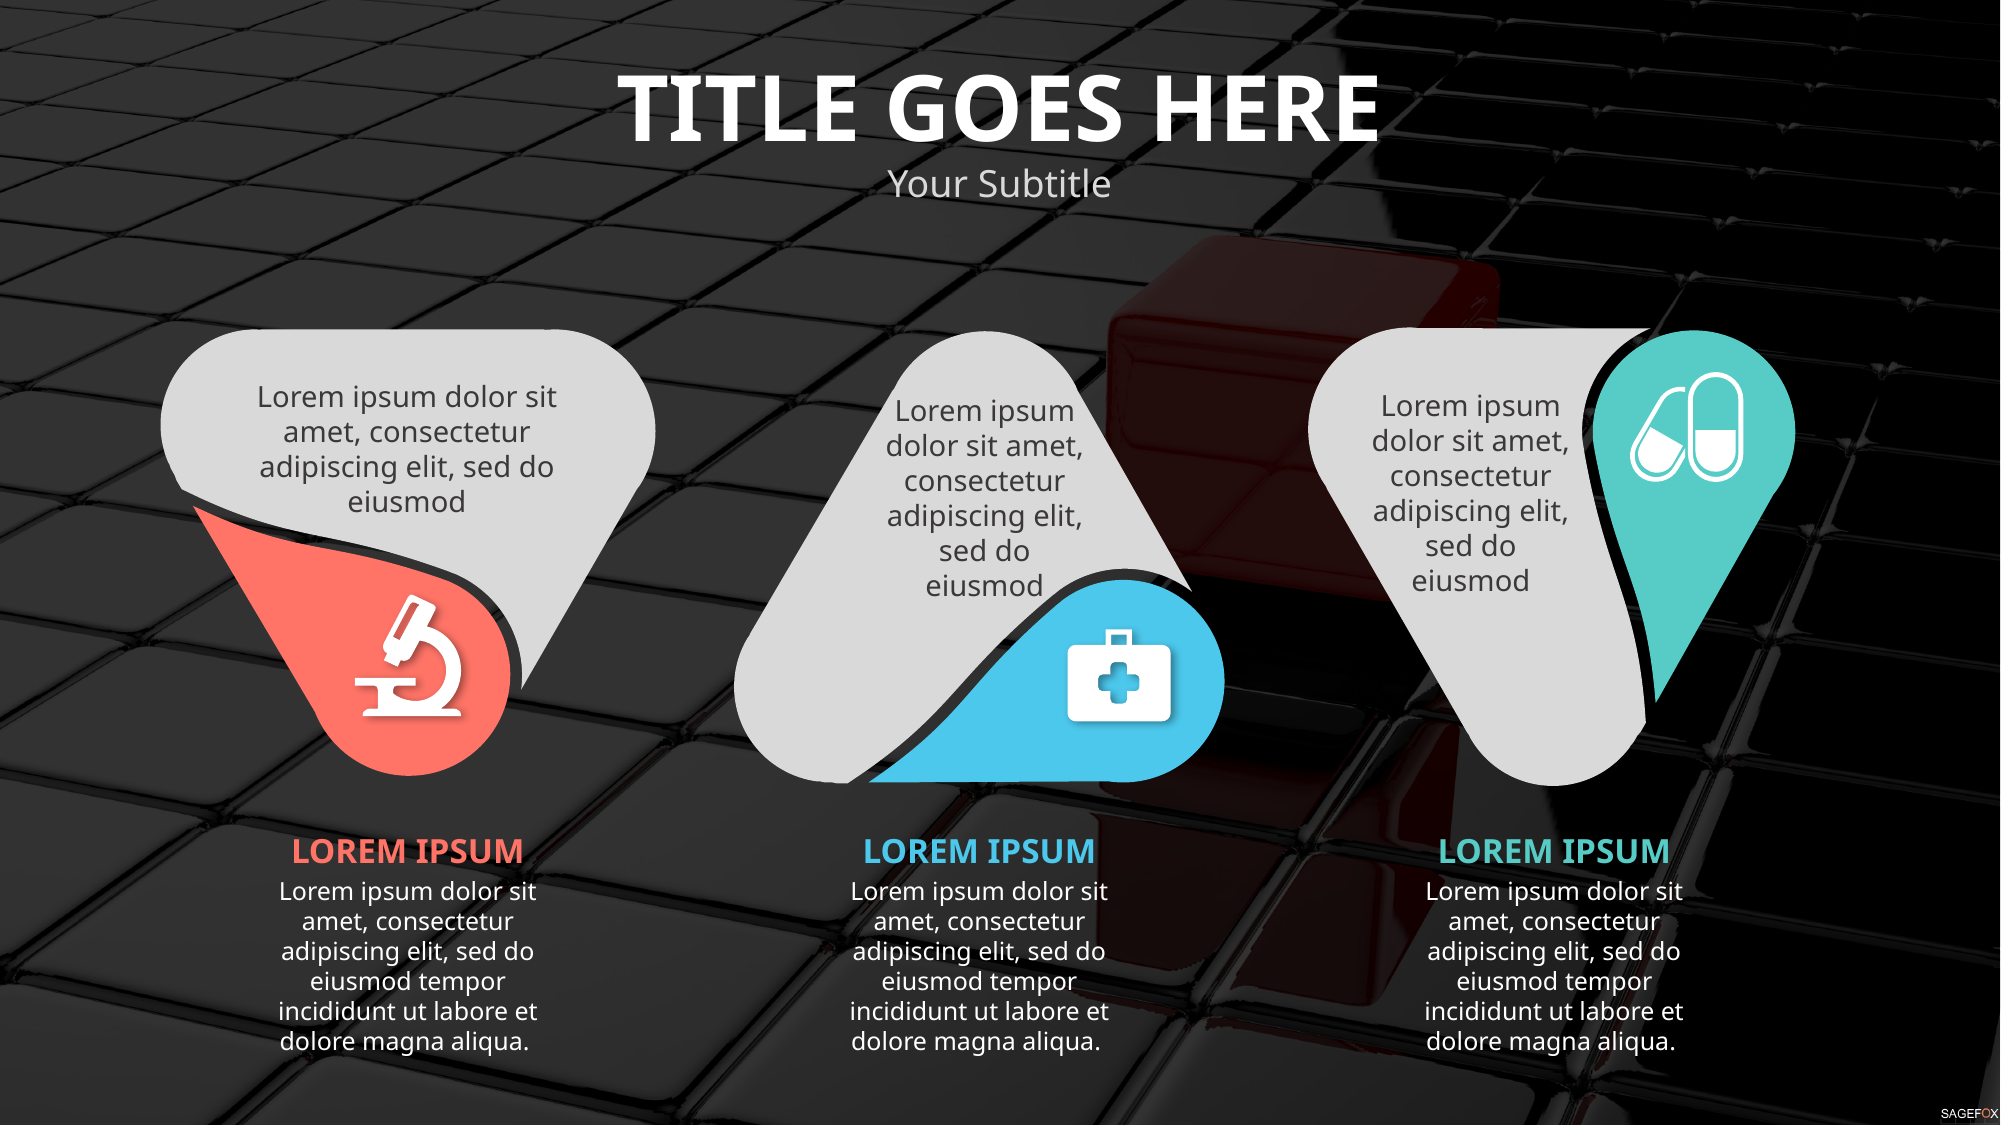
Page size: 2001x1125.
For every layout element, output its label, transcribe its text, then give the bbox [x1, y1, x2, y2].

text_box LOREM IPSUM Lorem ipsum dolor sit amet, consectetur adipiscing elit, sed do eiusmod tempor incididunt ut labore et dolore magna aliqua. [237, 823, 579, 1063]
text_box [190, 503, 512, 777]
picture [0, 0, 2001, 1125]
text_box [159, 328, 657, 691]
text_box [733, 435, 1037, 785]
text_box [1392, 481, 1647, 787]
text_box [864, 578, 1226, 784]
text_box LOREM IPSUM Lorem ipsum dolor sit amet, consectetur adipiscing elit, sed do eiusmod tempor incididunt ut labore et dolore magna aliqua. [1384, 823, 1725, 1063]
text_box LOREM IPSUM Lorem ipsum dolor sit amet, consectetur adipiscing elit, sed do eiusmod tempor incididunt ut labore et dolore magna aliqua. [809, 823, 1150, 1063]
text_box Lorem ipsum dolor sit amet, consectetur adipiscing elit, sed do eiusmod [865, 385, 1105, 610]
text_box [354, 594, 462, 717]
text_box [1591, 329, 1797, 707]
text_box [1626, 371, 1744, 486]
text_box Lorem ipsum dolor sit amet, consectetur adipiscing elit, sed do eiusmod [1351, 379, 1591, 605]
text_box TITLE GOES HERE Your Subtitle [548, 42, 1452, 322]
text_box [1105, 436, 1194, 593]
text_box [1067, 629, 1171, 722]
text_box [1307, 326, 1651, 533]
text_box Lorem ipsum dolor sit amet, consectetur adipiscing elit, sed do eiusmod [213, 371, 602, 526]
text_box [894, 330, 1077, 385]
